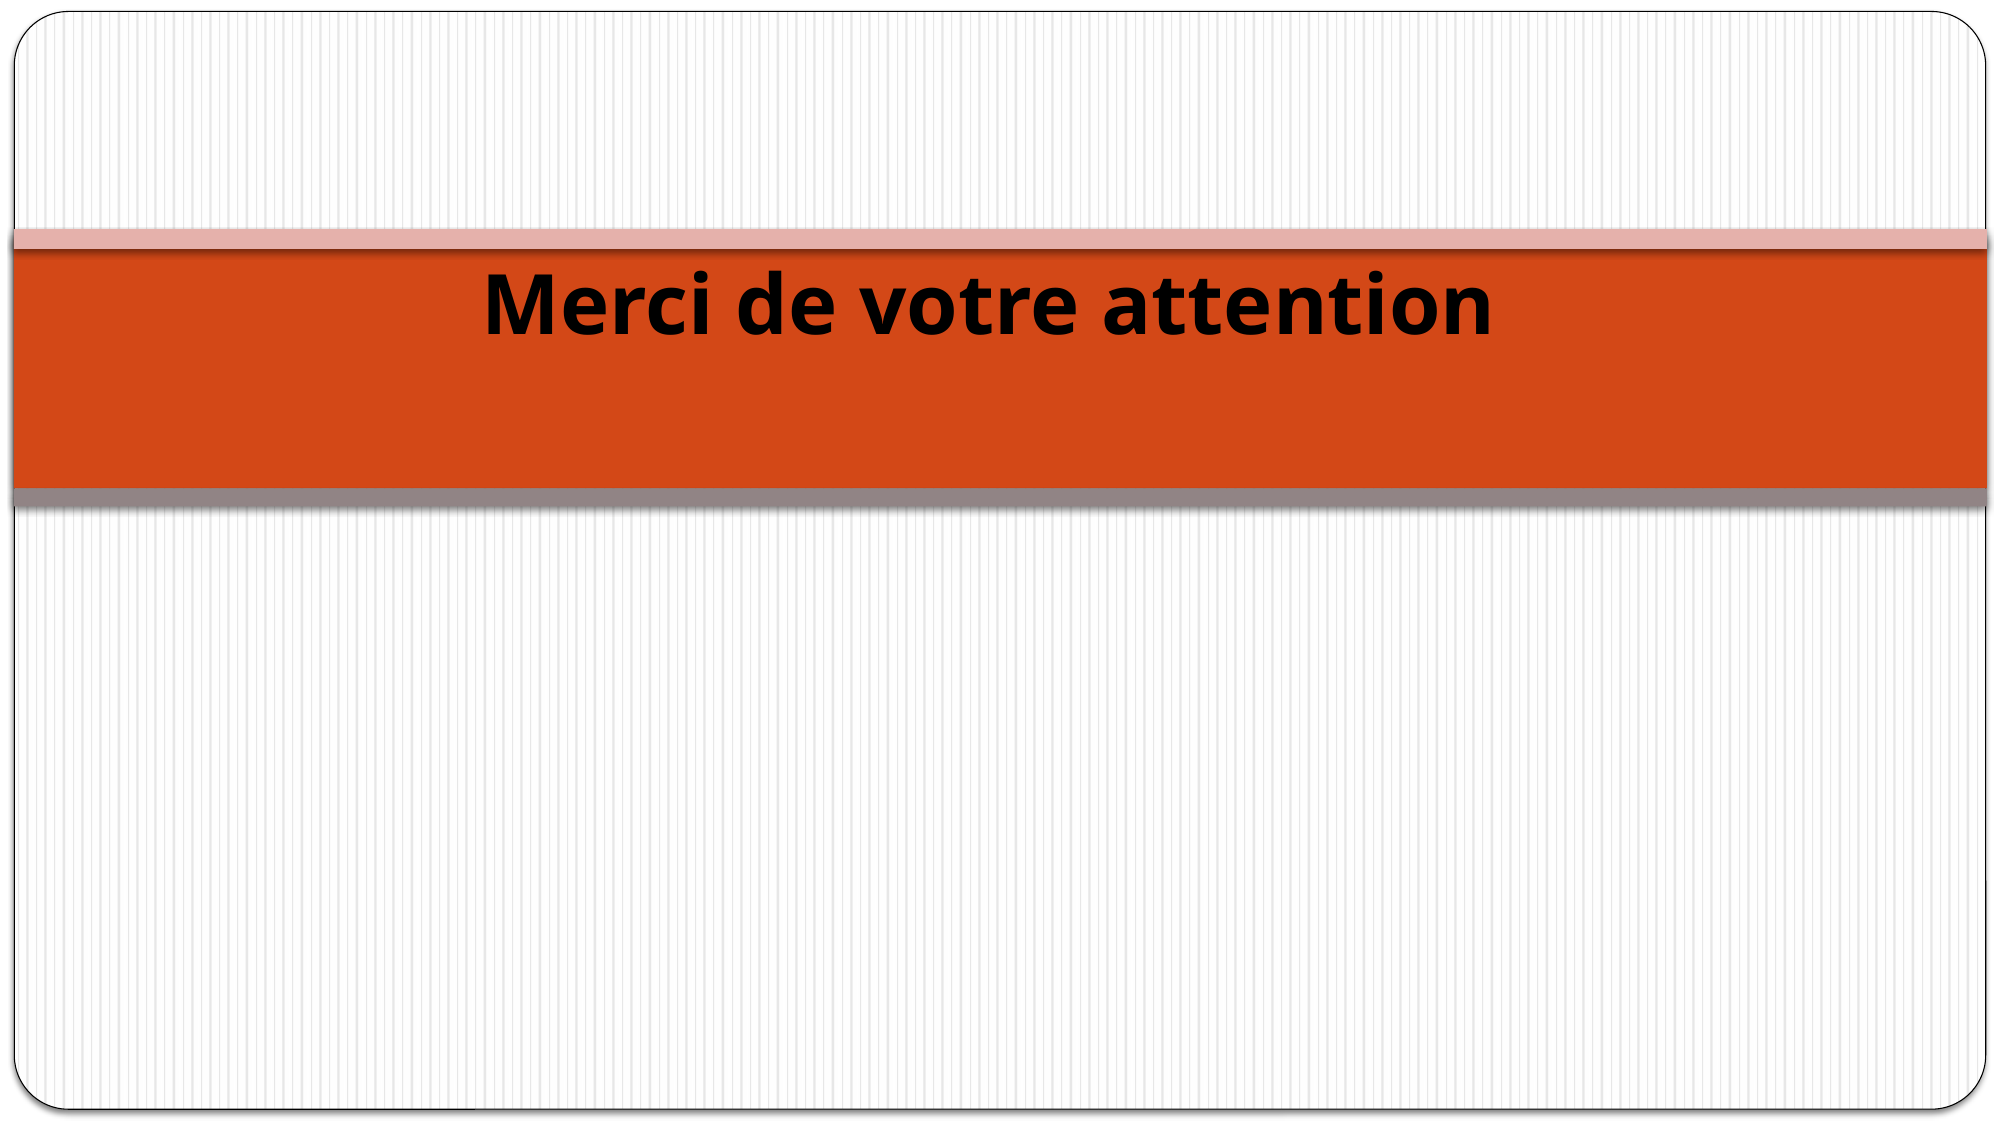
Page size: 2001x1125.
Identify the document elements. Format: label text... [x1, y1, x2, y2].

title Merci de votre attention [0, 0, 2000, 611]
